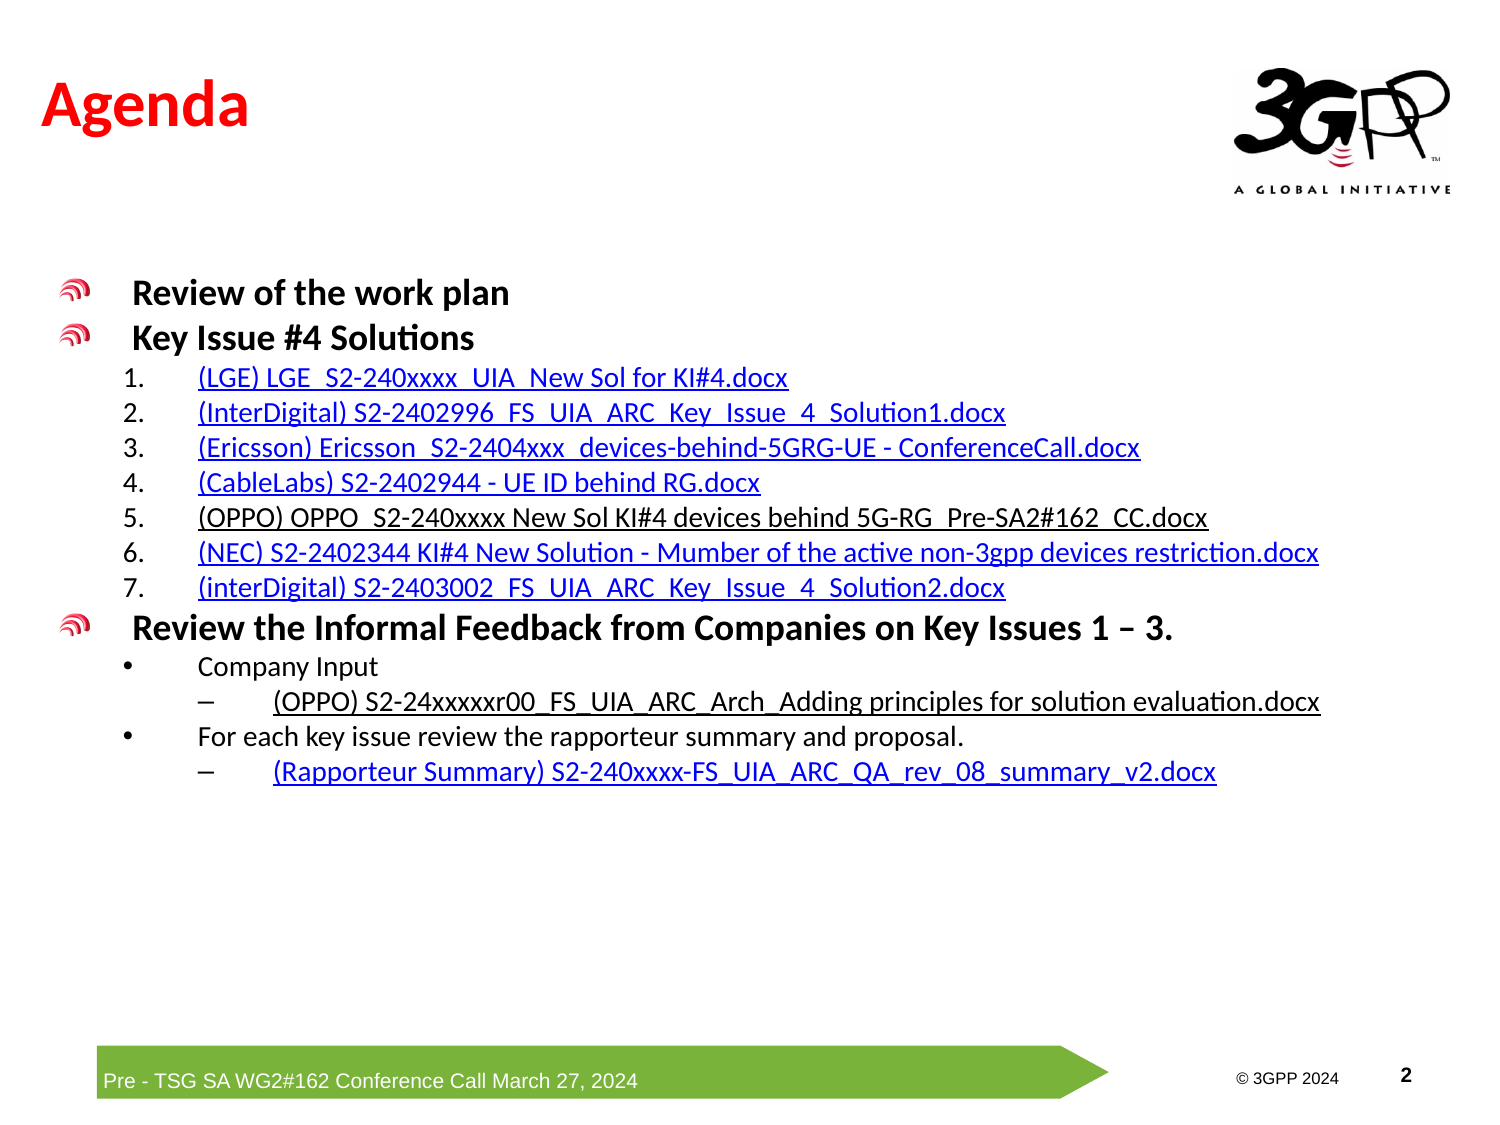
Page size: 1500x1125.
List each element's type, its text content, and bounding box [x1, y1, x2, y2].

title Agenda [26, 47, 1223, 152]
picture [1234, 68, 1450, 194]
picture [57, 612, 84, 639]
picture [57, 322, 84, 349]
list Review of the work plan Key Issue #4 Solutions (LGE) LGE_S2-240xxxx_UIA_New Sol for KI#4.docx (InterDigital) S2-2402996_FS_UIA_ARC_Key_Issue_4_Solution1.docx (Ericsson) Ericsson_S2-2404xxx_devices-behind-5GRG-UE - ConferenceCall.docx (CableLabs) S2-2402944 - UE ID behind RG.docx (OPPO) OPPO_S2-240xxxx New Sol KI#4 devices behind 5G-RG_Pre-SA2#162_CC.docx (NEC) S2-2402344 KI#4 New Solution - Mumber of the active non-3gpp devices restriction.docx (interDigital) S2-2403002_FS_UIA_ARC_Key_Issue_4_Solution2.docx Review the Informal Feedback from Companies on Key Issues 1 – 3. Company Input (OPPO) S2-24xxxxxr00_FS_UIA_ARC_Arch_Adding principles for solution evaluation.docx For each key issue review the rapporteur summary and proposal. (Rapporteur Summary) S2-240xxxx-FS_UIA_ARC_QA_rev_08_summary_v2.docx [42, 260, 1488, 1007]
picture [57, 277, 84, 304]
